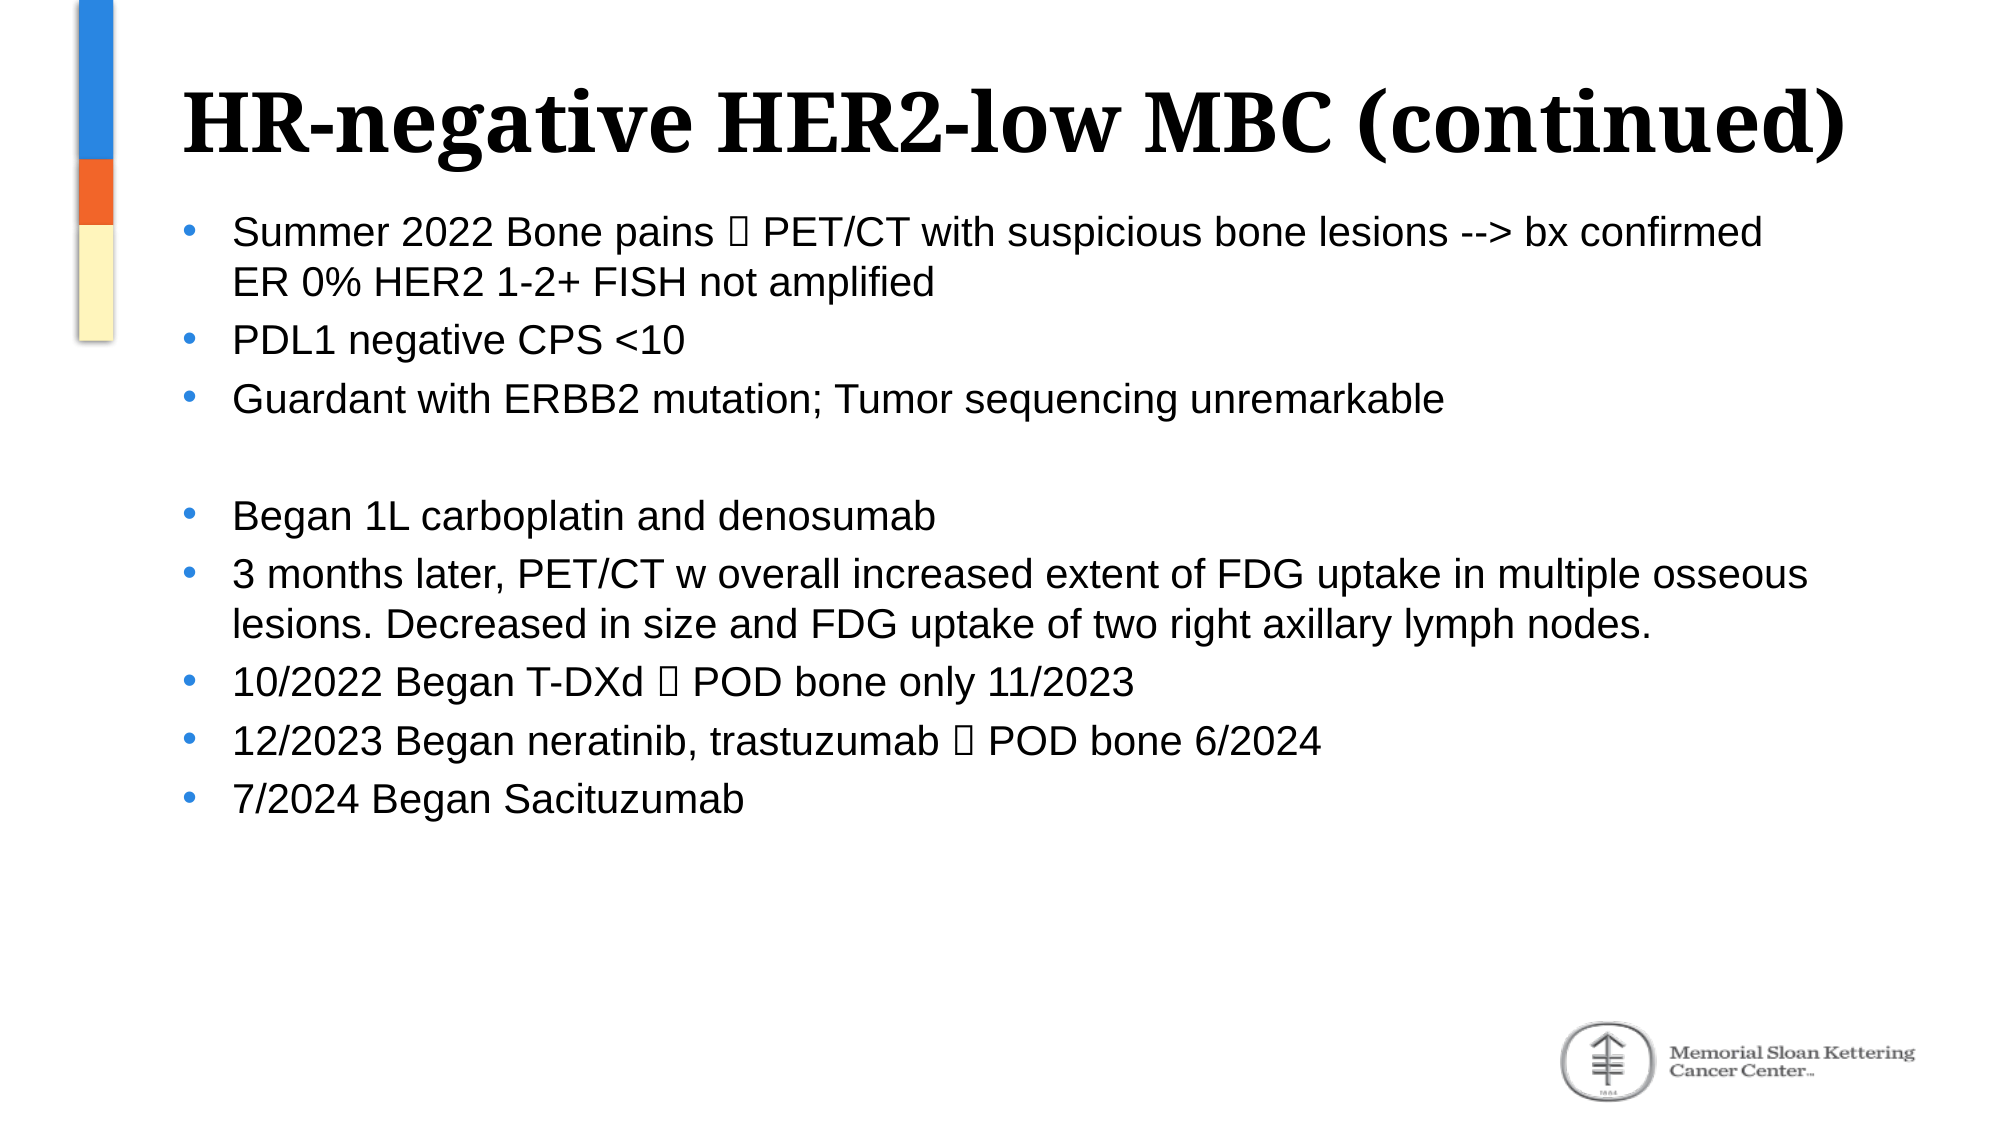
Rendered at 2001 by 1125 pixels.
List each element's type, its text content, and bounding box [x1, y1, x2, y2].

picture [1559, 1020, 1917, 1103]
title HR-negative HER2-low MBC (continued) [167, 48, 2000, 178]
list Summer 2022 Bone pains  PET/CT with suspicious bone lesions --> bx confirmed ER 0% HER2 1-2+ FISH not amplified PDL1 negative CPS <10 Guardant with ERBB2 mutation; Tumor sequencing unremarkable Began 1L carboplatin and denosumab 3 months later, PET/CT w overall increased extent of FDG uptake in multiple osseous lesions. Decreased in size and FDG uptake of two right axillary lymph nodes. 10/2022 Began T-DXd  POD bone only 11/2023 12/2023 Began neratinib, trastuzumab  POD bone 6/2024 7/2024 Began Sacituzumab [167, 197, 1848, 940]
